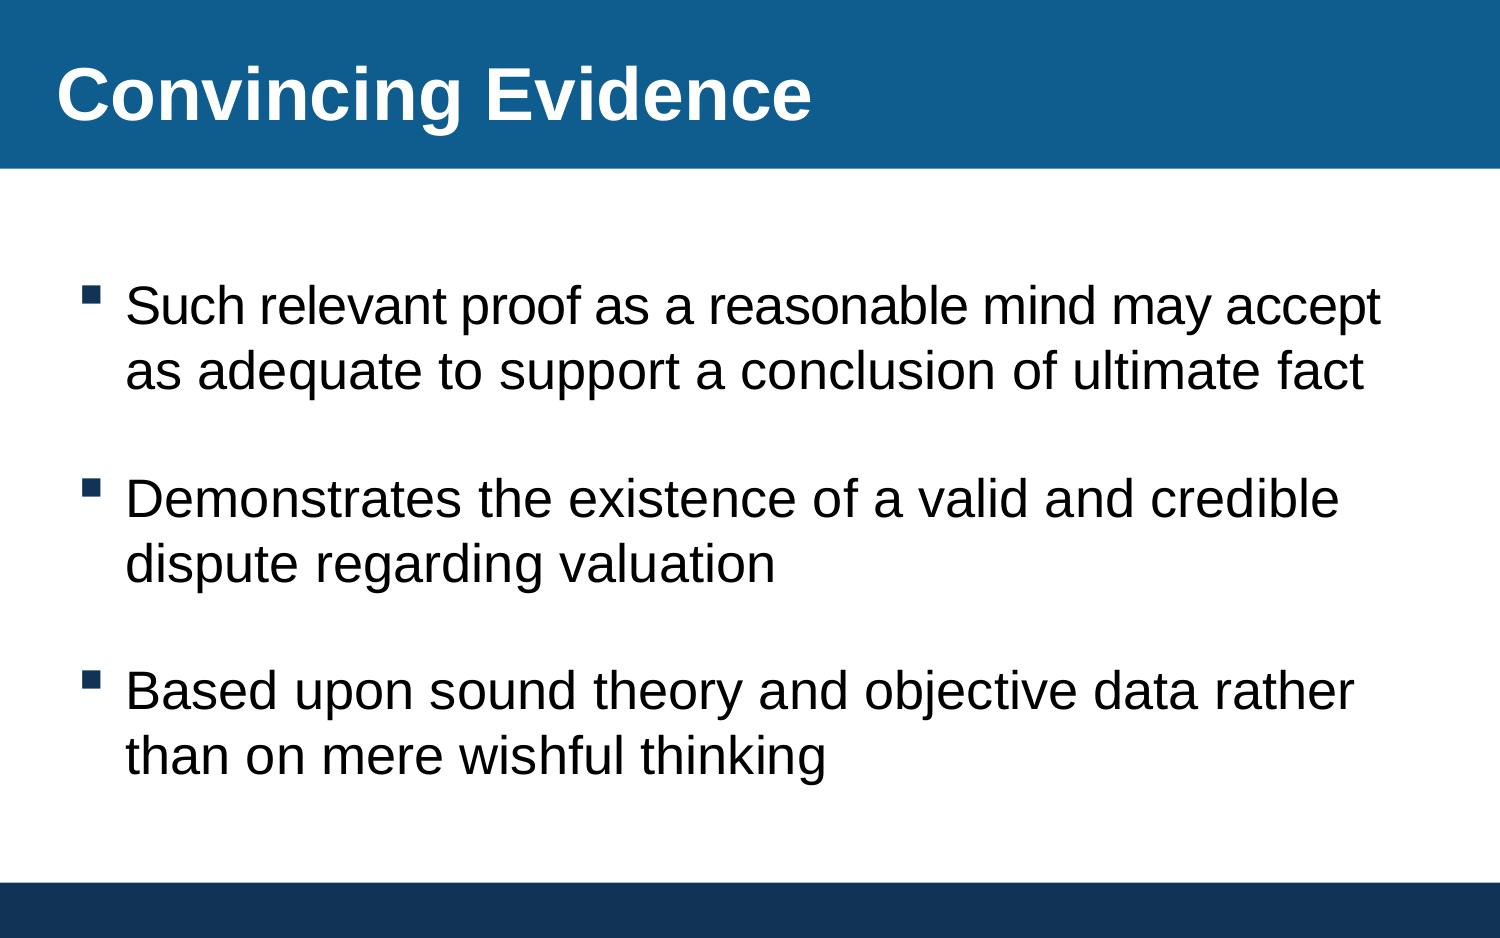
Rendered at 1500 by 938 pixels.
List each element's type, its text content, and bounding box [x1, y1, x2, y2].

list Such relevant proof as a reasonable mind may accept as adequate to support a conclusion of ultimate fact Demonstrates the existence of a valid and credible dispute regarding valuation Based upon sound theory and objective data rather than on mere wishful thinking [62, 263, 1425, 802]
title Convincing Evidence [41, 52, 1263, 130]
